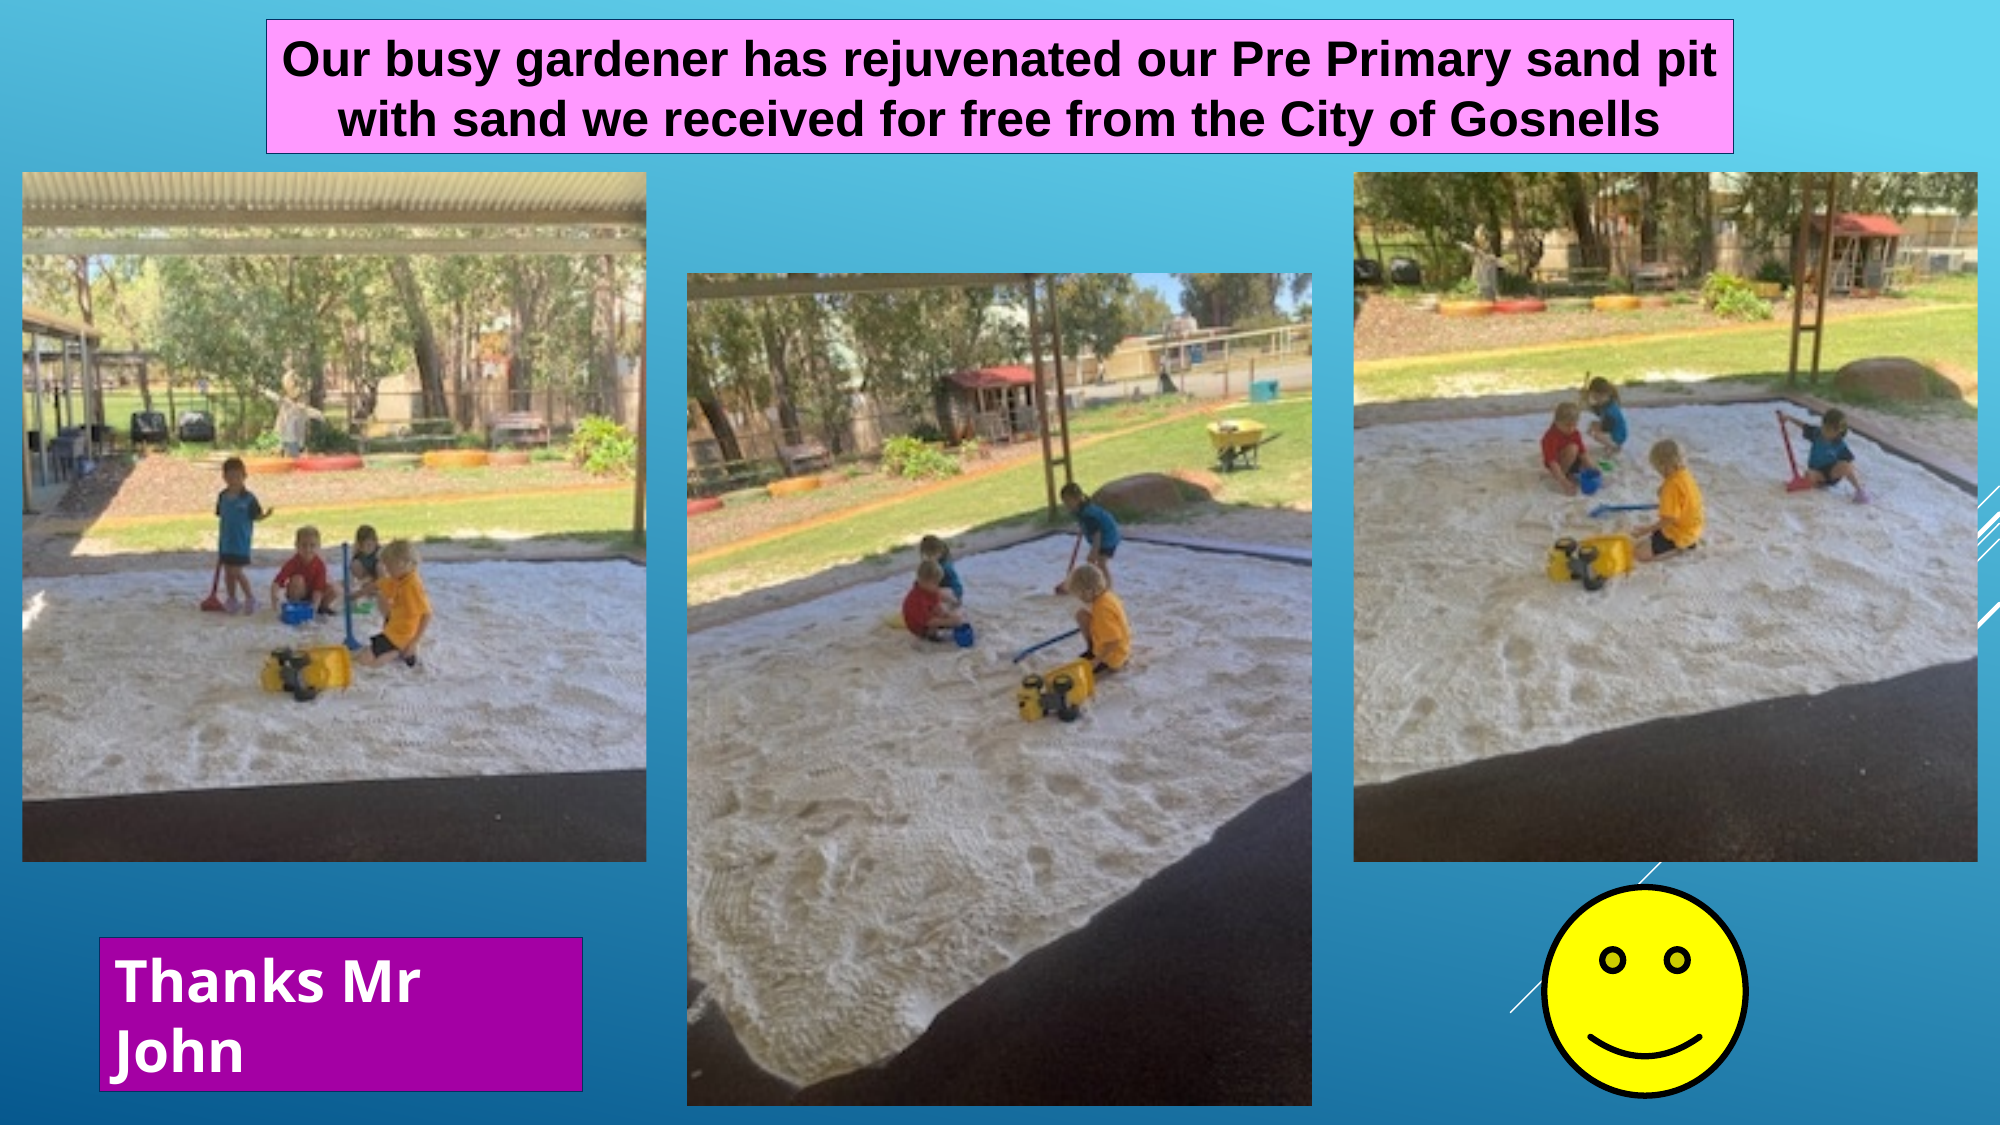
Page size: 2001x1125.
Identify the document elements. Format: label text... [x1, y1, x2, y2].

picture [1353, 171, 1978, 862]
text_box Thanks Mr John [99, 937, 583, 1092]
text_box Our busy gardener has rejuvenated our Pre Primary sand pit with sand we received for free from the City of Gosnells [266, 19, 1734, 154]
picture [22, 171, 647, 862]
picture [687, 273, 1313, 1106]
text_box [1542, 885, 1748, 1097]
